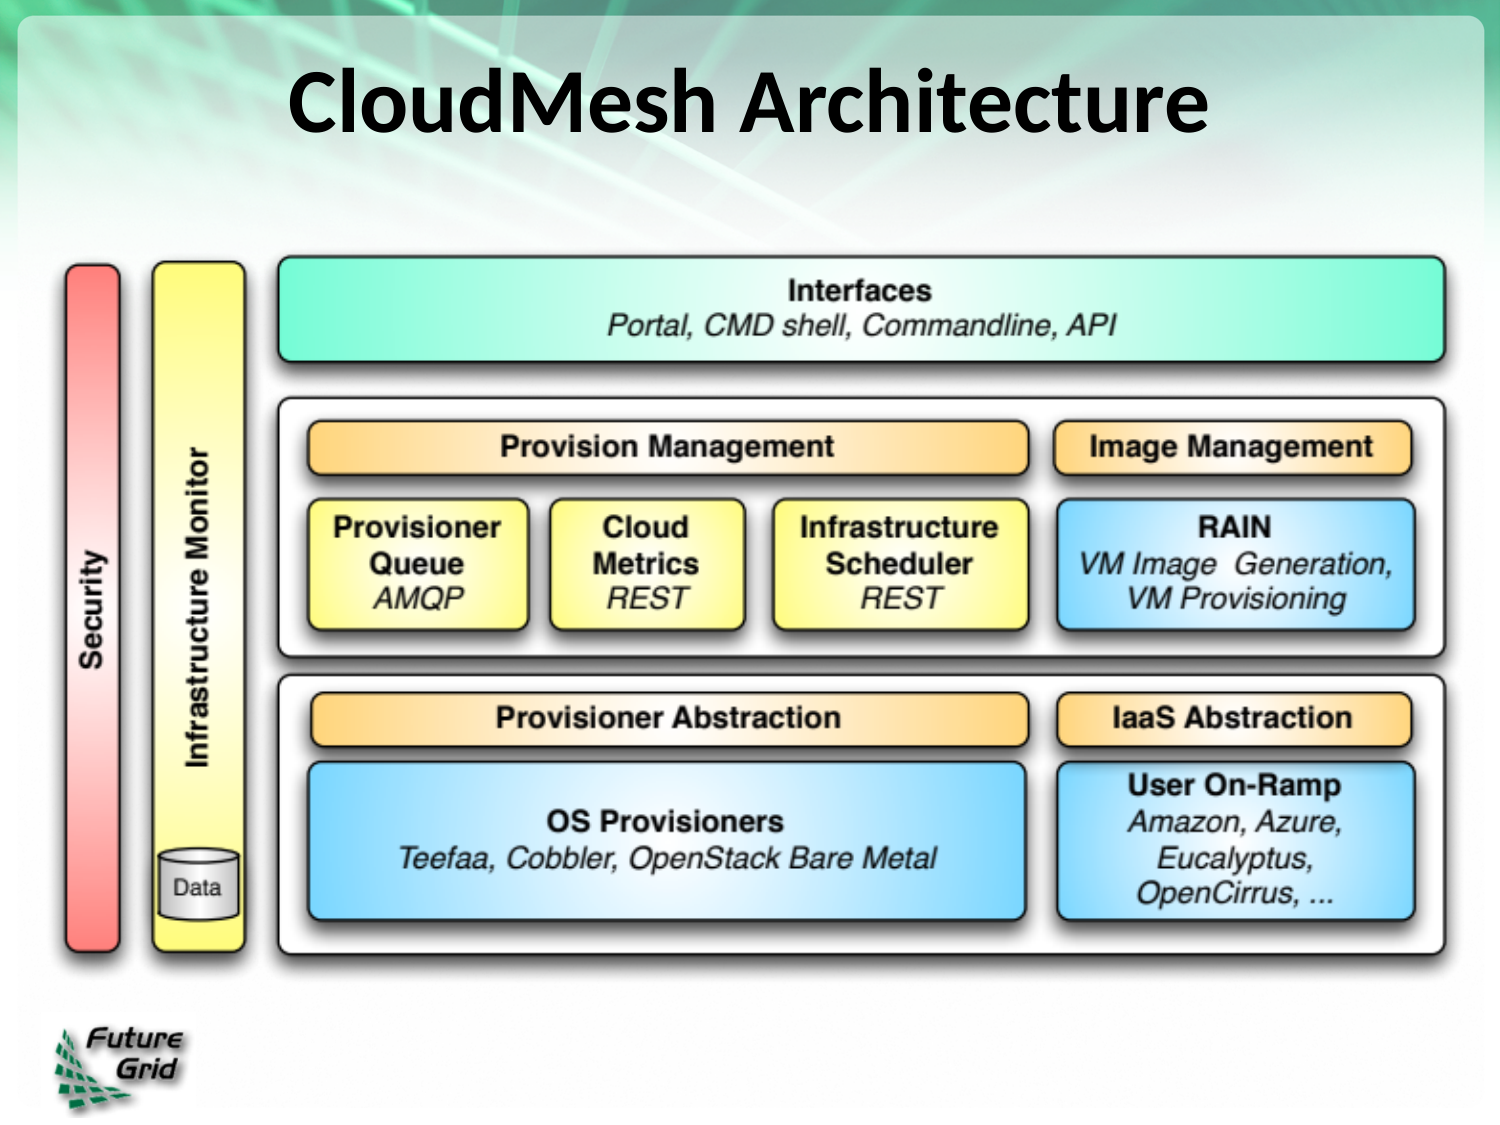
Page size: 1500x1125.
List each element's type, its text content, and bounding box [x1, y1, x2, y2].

title CloudMesh Architecture [75, 2, 1425, 190]
picture [0, 0, 1500, 1125]
